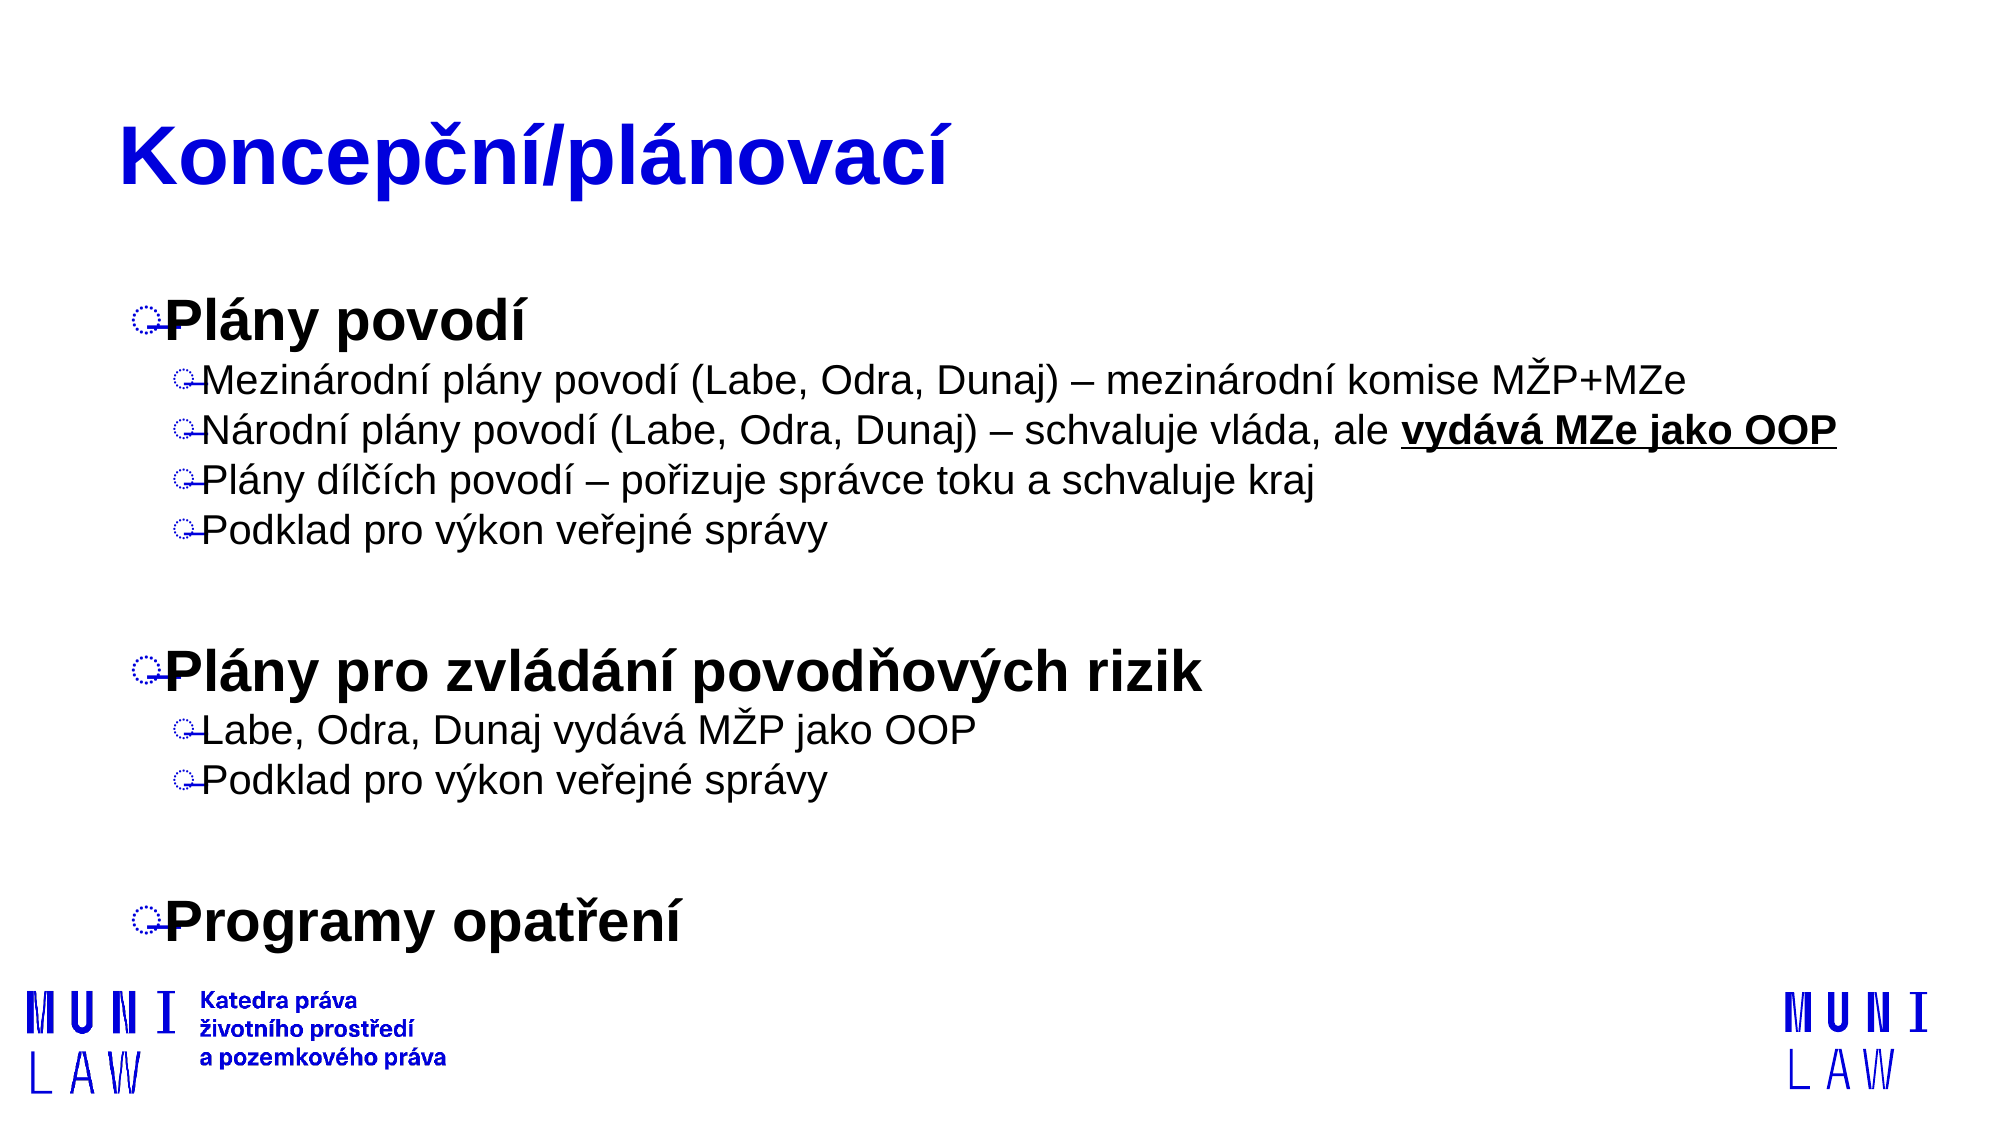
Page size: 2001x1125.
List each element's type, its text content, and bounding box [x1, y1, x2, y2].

picture [0, 964, 472, 1120]
list Plány povodí Mezinárodní plány povodí (Labe, Odra, Dunaj) – mezinárodní komise MŽP+MZe Národní plány povodí (Labe, Odra, Dunaj) – schvaluje vláda, ale vydává MZe jako OOP Plány dílčích povodí – pořizuje správce toku a schvaluje kraj Podklad pro výkon veřejné správy Plány pro zvládání povodňových rizik Labe, Odra, Dunaj vydává MŽP jako OOP Podklad pro výkon veřejné správy Programy opatření [118, 277, 1883, 957]
title Koncepční/plánovací [118, 118, 1883, 193]
